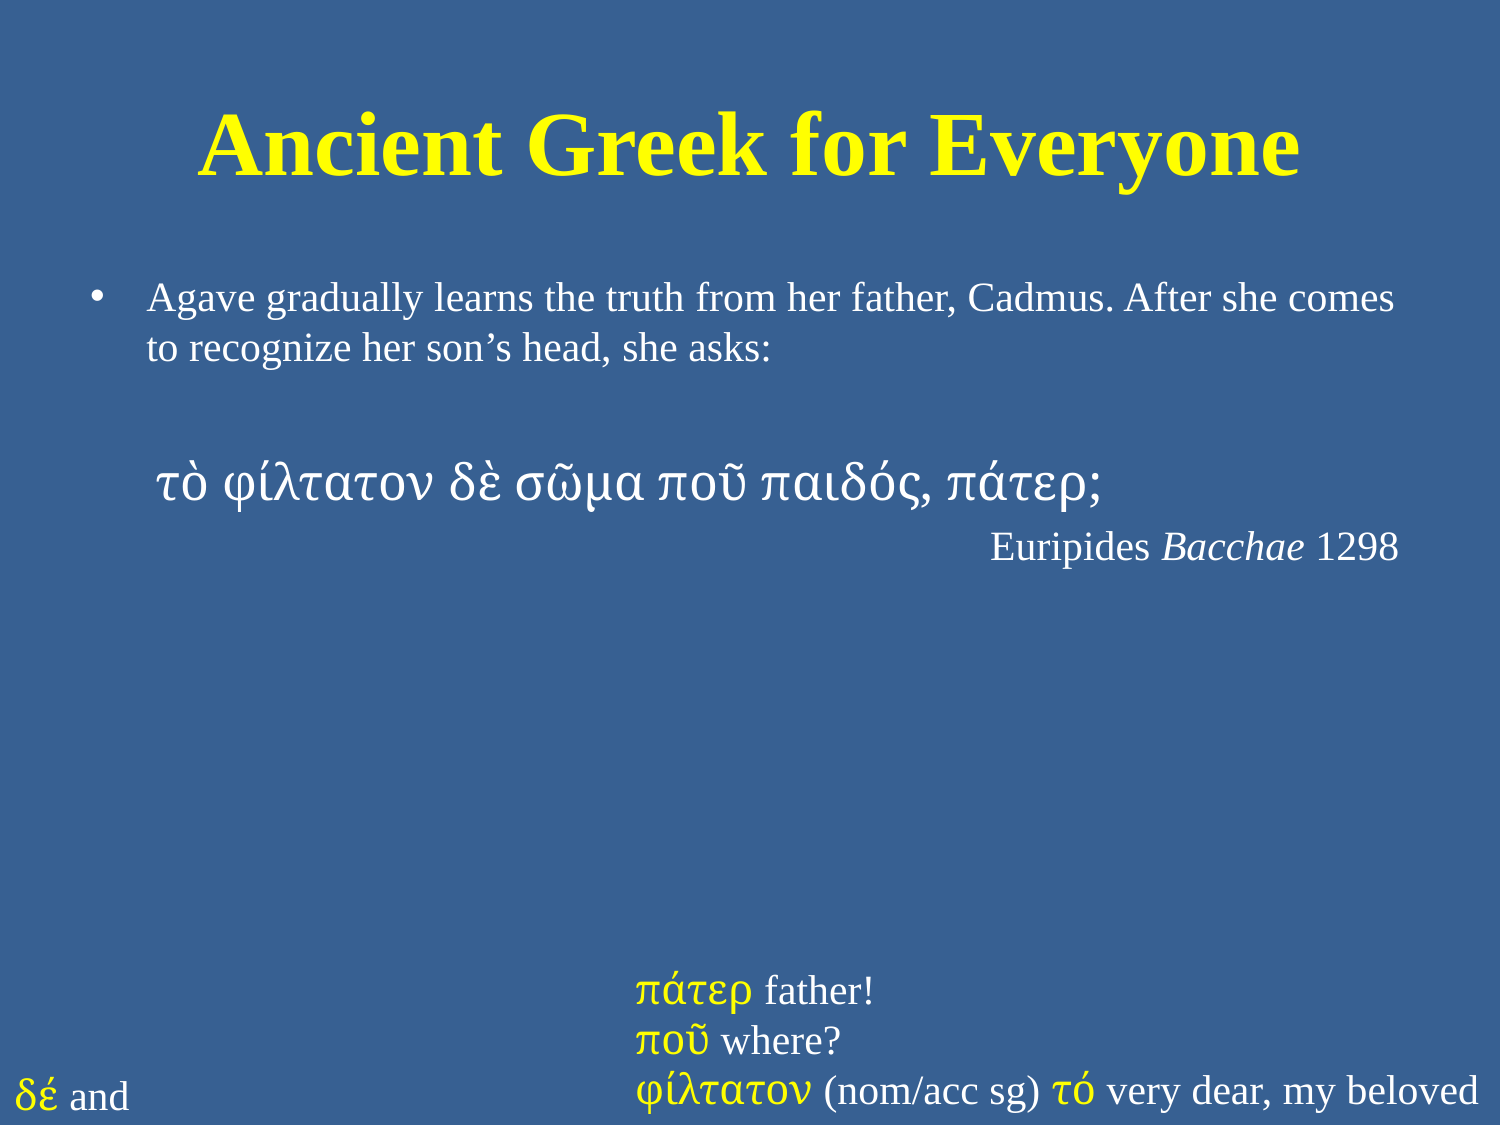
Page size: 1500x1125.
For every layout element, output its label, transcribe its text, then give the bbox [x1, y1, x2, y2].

title Ancient Greek for Everyone [75, 45, 1425, 233]
text_box δέ and [0, 1061, 155, 1125]
list Agave gradually learns the truth from her father, Cadmus. After she comes to recognize her son’s head, she asks: τὸ φίλτατον δὲ σῶμα ποῦ παιδός, πάτερ; Euripides Bacchae 1298 [75, 262, 1425, 1063]
text_box πάτερ father! ποῦ where? φίλτατον (nom/acc sg) τό very dear, my beloved [620, 955, 1495, 1120]
